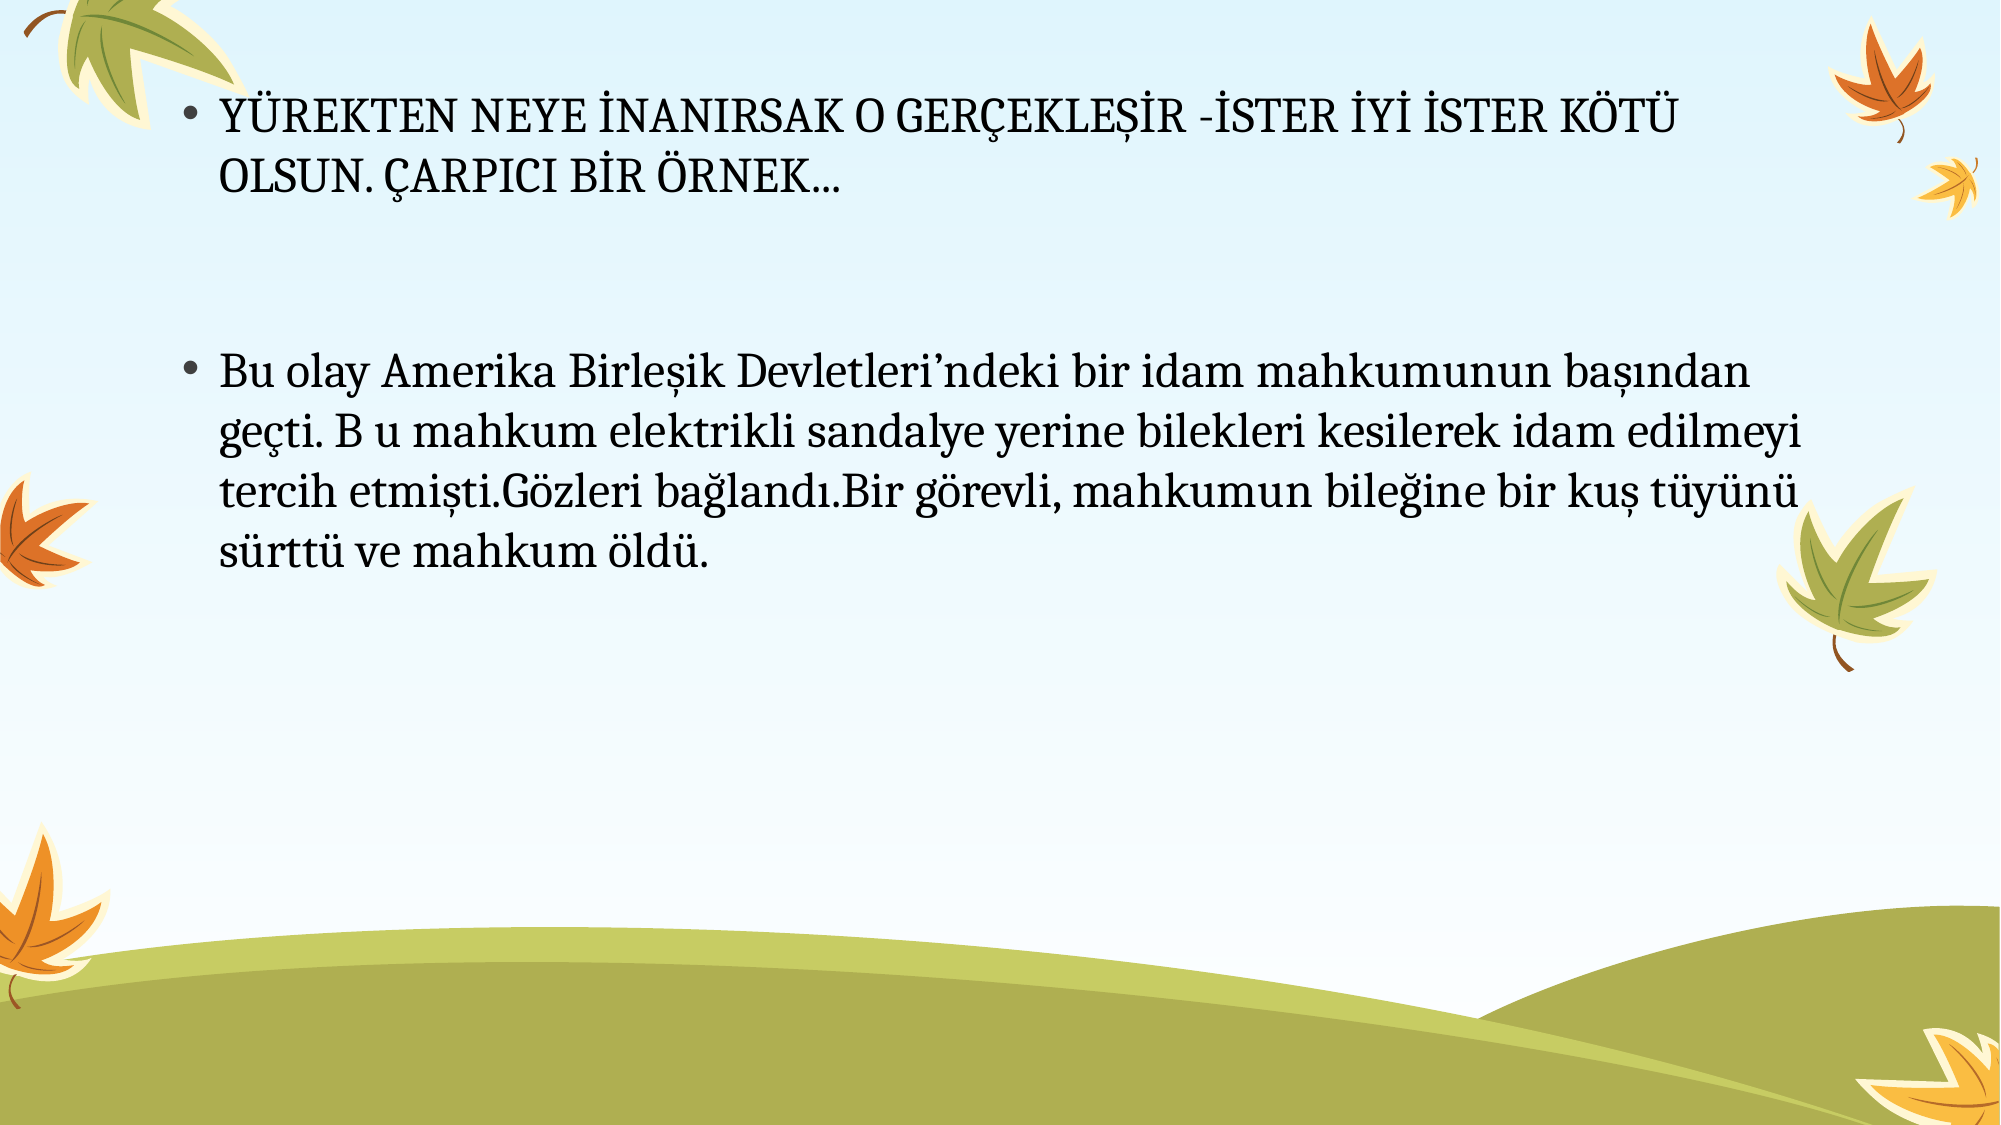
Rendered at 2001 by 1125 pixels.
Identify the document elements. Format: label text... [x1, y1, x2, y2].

list YÜREKTEN NEYE İNANIRSAK O GERÇEKLEŞİR -İSTER İYİ İSTER KÖTÜ OLSUN. ÇARPICI BİR ÖRNEK... Bu olay Amerika Birleşik Devletleri’ndeki bir idam mahkumunun başından geçti. B u mahkum elektrikli sandalye yerine bilekleri kesilerek idam edilmeyi tercih etmişti.Gözleri bağlandı.Bir görevli, mahkumun bileğine bir kuş tüyünü sürttü ve mahkum öldü. [159, 75, 1830, 1050]
